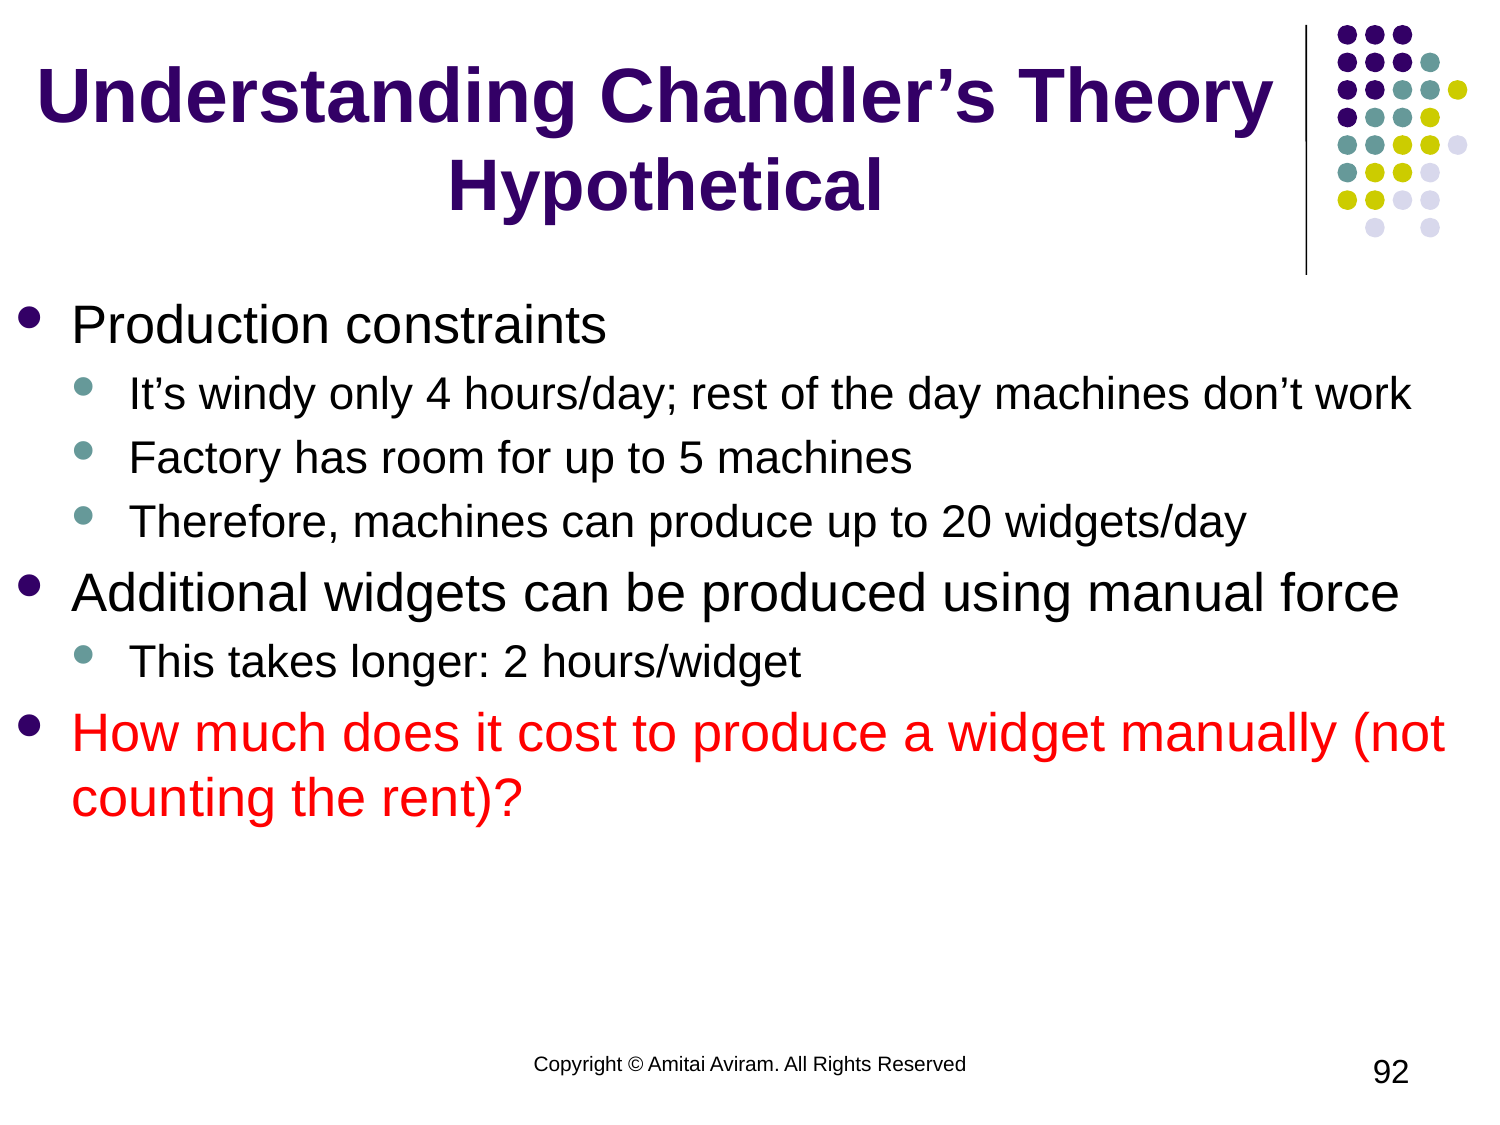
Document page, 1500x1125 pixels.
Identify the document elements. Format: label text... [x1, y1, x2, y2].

footer Copyright © Amitai Aviram. All Rights Reserved [512, 1063, 988, 1118]
list Production constraints It’s windy only 4 hours/day; rest of the day machines don’t work Factory has room for up to 5 machines Therefore, machines can produce up to 20 widgets/day Additional widgets can be produced using manual force This takes longer: 2 hours/widget How much does it cost to produce a widget manually (not counting the rent)? [0, 282, 1500, 1063]
slide_number 92 [1074, 1063, 1425, 1118]
title Understanding Chandler’s Theory Hypothetical [0, 0, 1313, 233]
